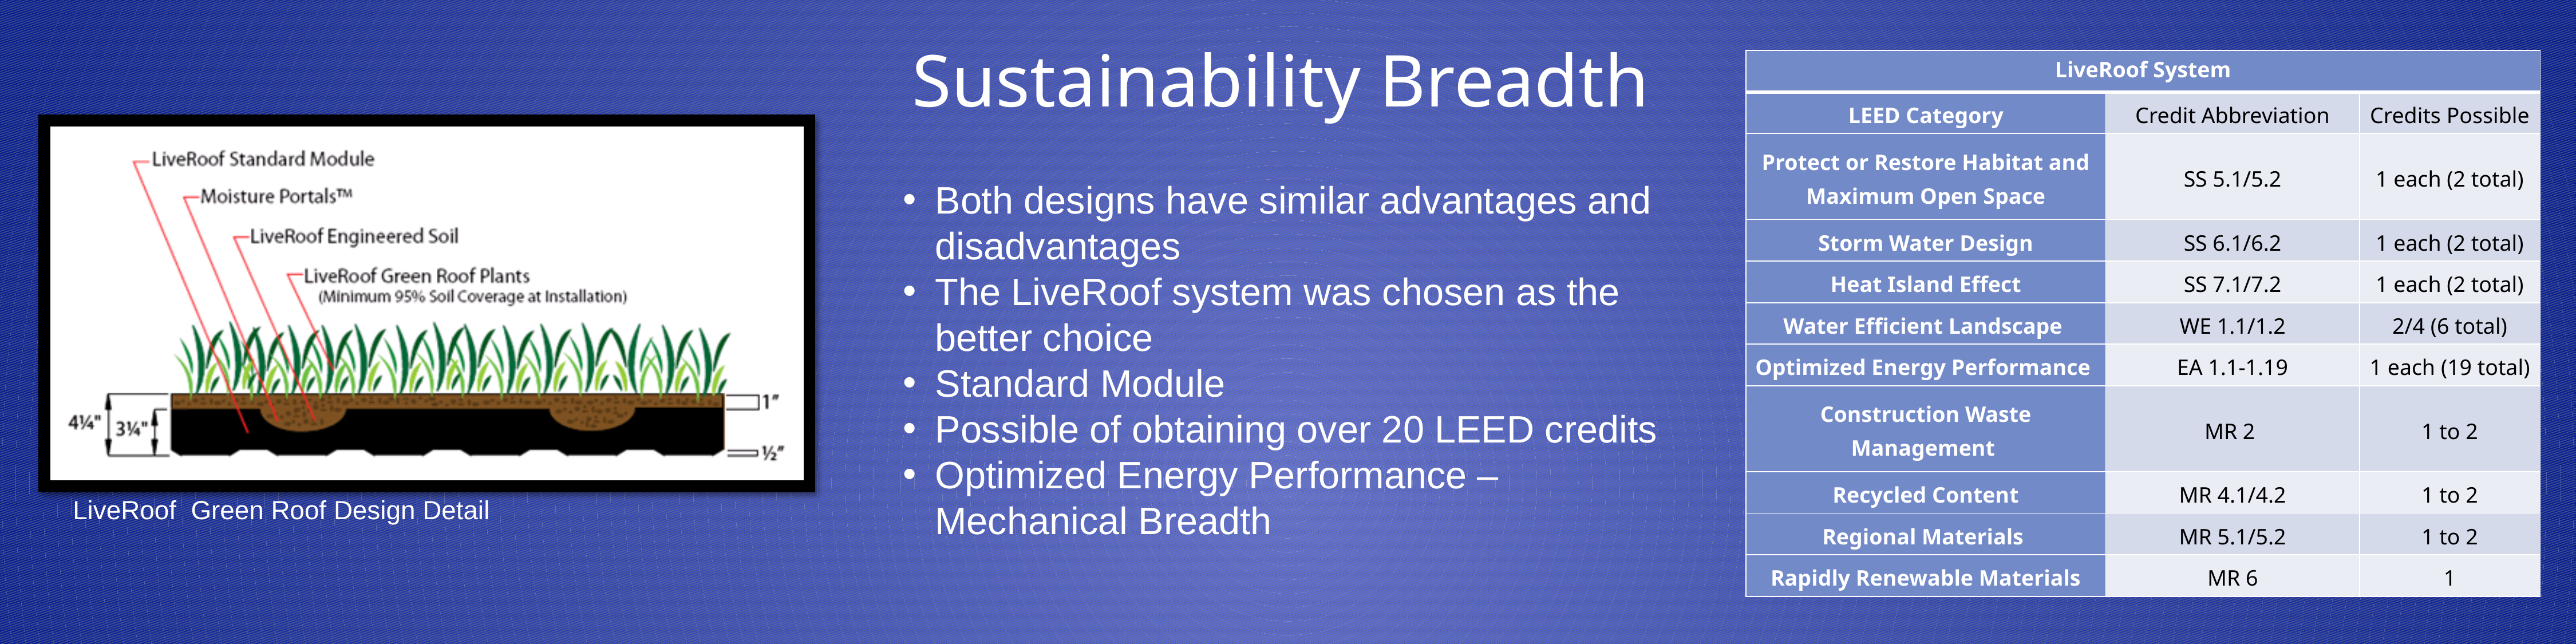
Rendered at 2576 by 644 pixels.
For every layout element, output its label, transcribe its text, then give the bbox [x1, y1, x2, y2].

table_cell SS 7.1/7.2 [2106, 262, 2359, 302]
table_cell MR 5.1/5.2 [2106, 513, 2359, 554]
table_cell Regional Materials [1747, 513, 2105, 554]
table_cell Storm Water Design [1747, 220, 2105, 260]
picture [49, 126, 804, 481]
table_cell Rapidly Renewable Materials [1747, 555, 2105, 596]
table_header LiveRoof System [1747, 51, 2540, 90]
table_cell Optimized Energy Performance [1747, 345, 2105, 385]
table_cell 2/4 (6 total) [2360, 303, 2540, 343]
table_cell Water Efficient Landscape [1747, 303, 2105, 343]
table_cell Protect or Restore Habitat and Maximum Open Space [1747, 134, 2105, 219]
table_cell Recycled Content [1747, 472, 2105, 513]
table_cell 1 to 2 [2360, 513, 2540, 554]
table_cell 1 each (19 total) [2360, 345, 2540, 385]
text_box Sustainability Breadth [844, 31, 1717, 125]
table_cell WE 1.1/1.2 [2106, 303, 2359, 343]
table_cell 1 to 2 [2360, 472, 2540, 513]
table_cell Credits Possible [2360, 94, 2540, 133]
table_cell Heat Island Effect [1747, 262, 2105, 302]
table_cell 1 to 2 [2360, 386, 2540, 471]
table_cell 1 each (2 total) [2360, 220, 2540, 260]
table_cell 1 each (2 total) [2360, 134, 2540, 219]
table_cell Credit Abbreviation [2106, 94, 2359, 133]
table_cell MR 6 [2106, 555, 2359, 596]
table_cell SS 6.1/6.2 [2106, 220, 2359, 260]
table_cell Construction Waste Management [1747, 386, 2105, 471]
text_box LiveRoof Green Roof Design Detail [64, 489, 530, 529]
table_cell MR 4.1/4.2 [2106, 472, 2359, 513]
table_cell EA 1.1-1.19 [2106, 345, 2359, 385]
table_cell SS 5.1/5.2 [2106, 134, 2359, 219]
table_cell LEED Category [1747, 94, 2105, 133]
table_cell 1 [2360, 555, 2540, 596]
table_cell 1 each (2 total) [2360, 262, 2540, 302]
table_cell MR 2 [2106, 386, 2359, 471]
text_box Both designs have similar advantages and disadvantages The LiveRoof system was chosen as the better choice Standard Module Possible of obtaining over 20 LEED credits Optimized Energy Performance – Mechanical Breadth [894, 171, 1674, 644]
